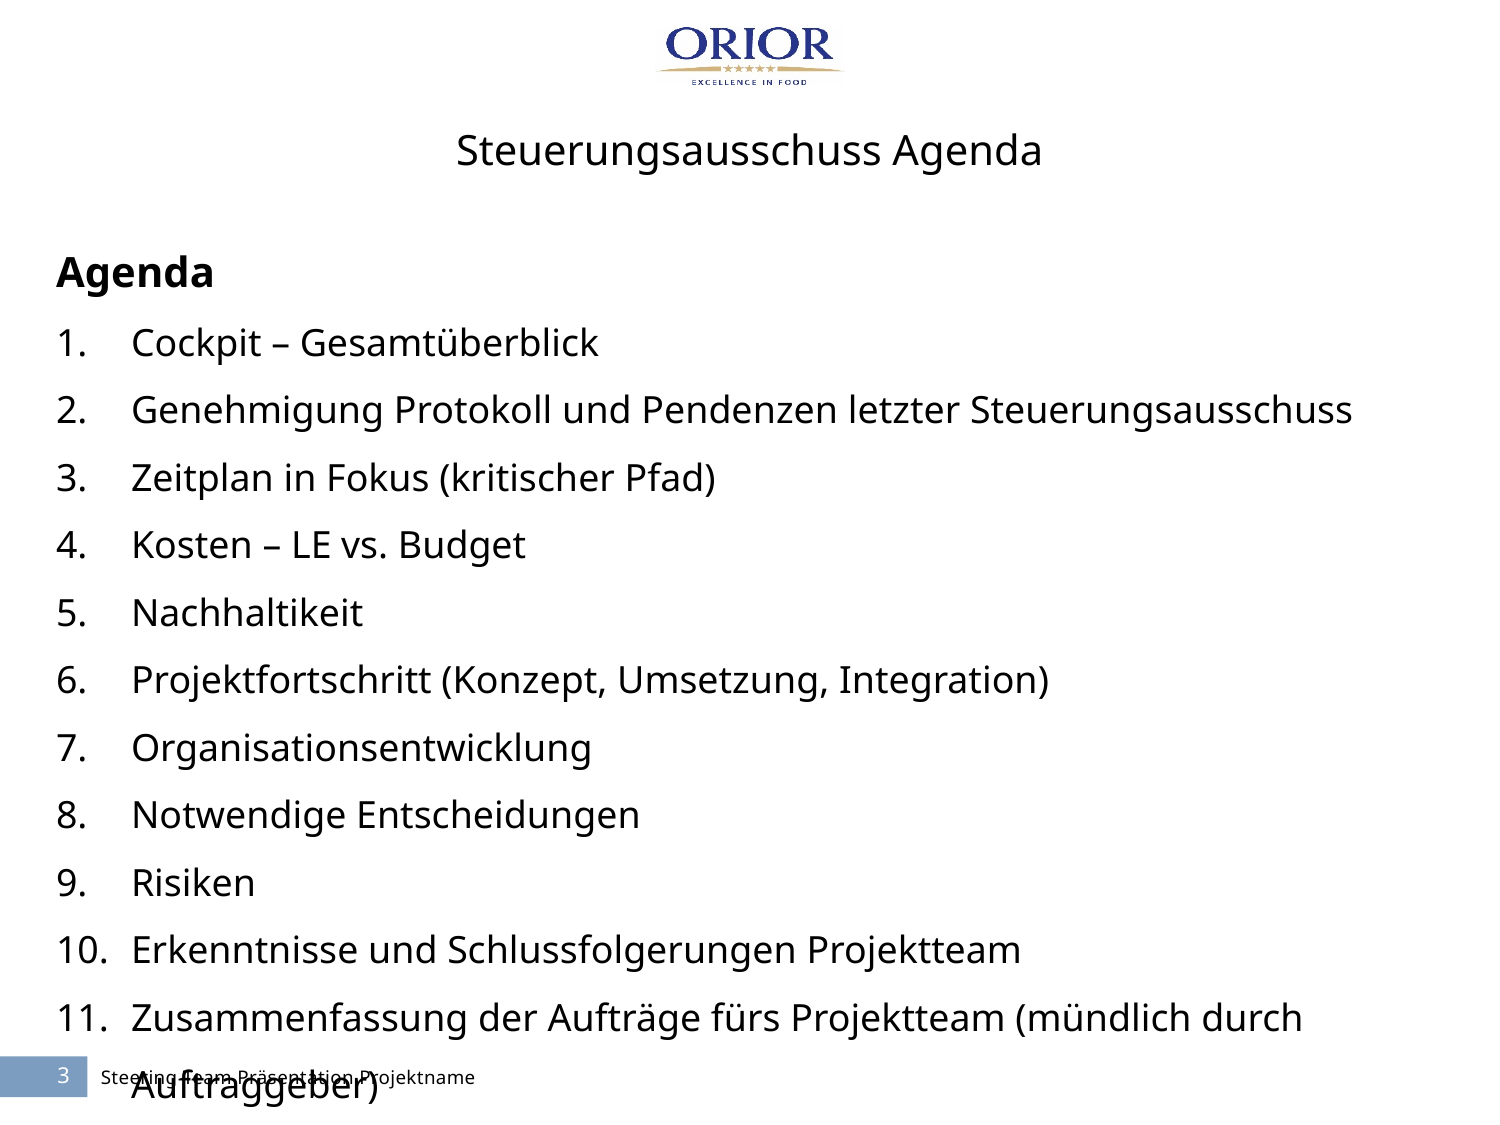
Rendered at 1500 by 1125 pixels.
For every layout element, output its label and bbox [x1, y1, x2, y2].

picture [655, 27, 845, 85]
